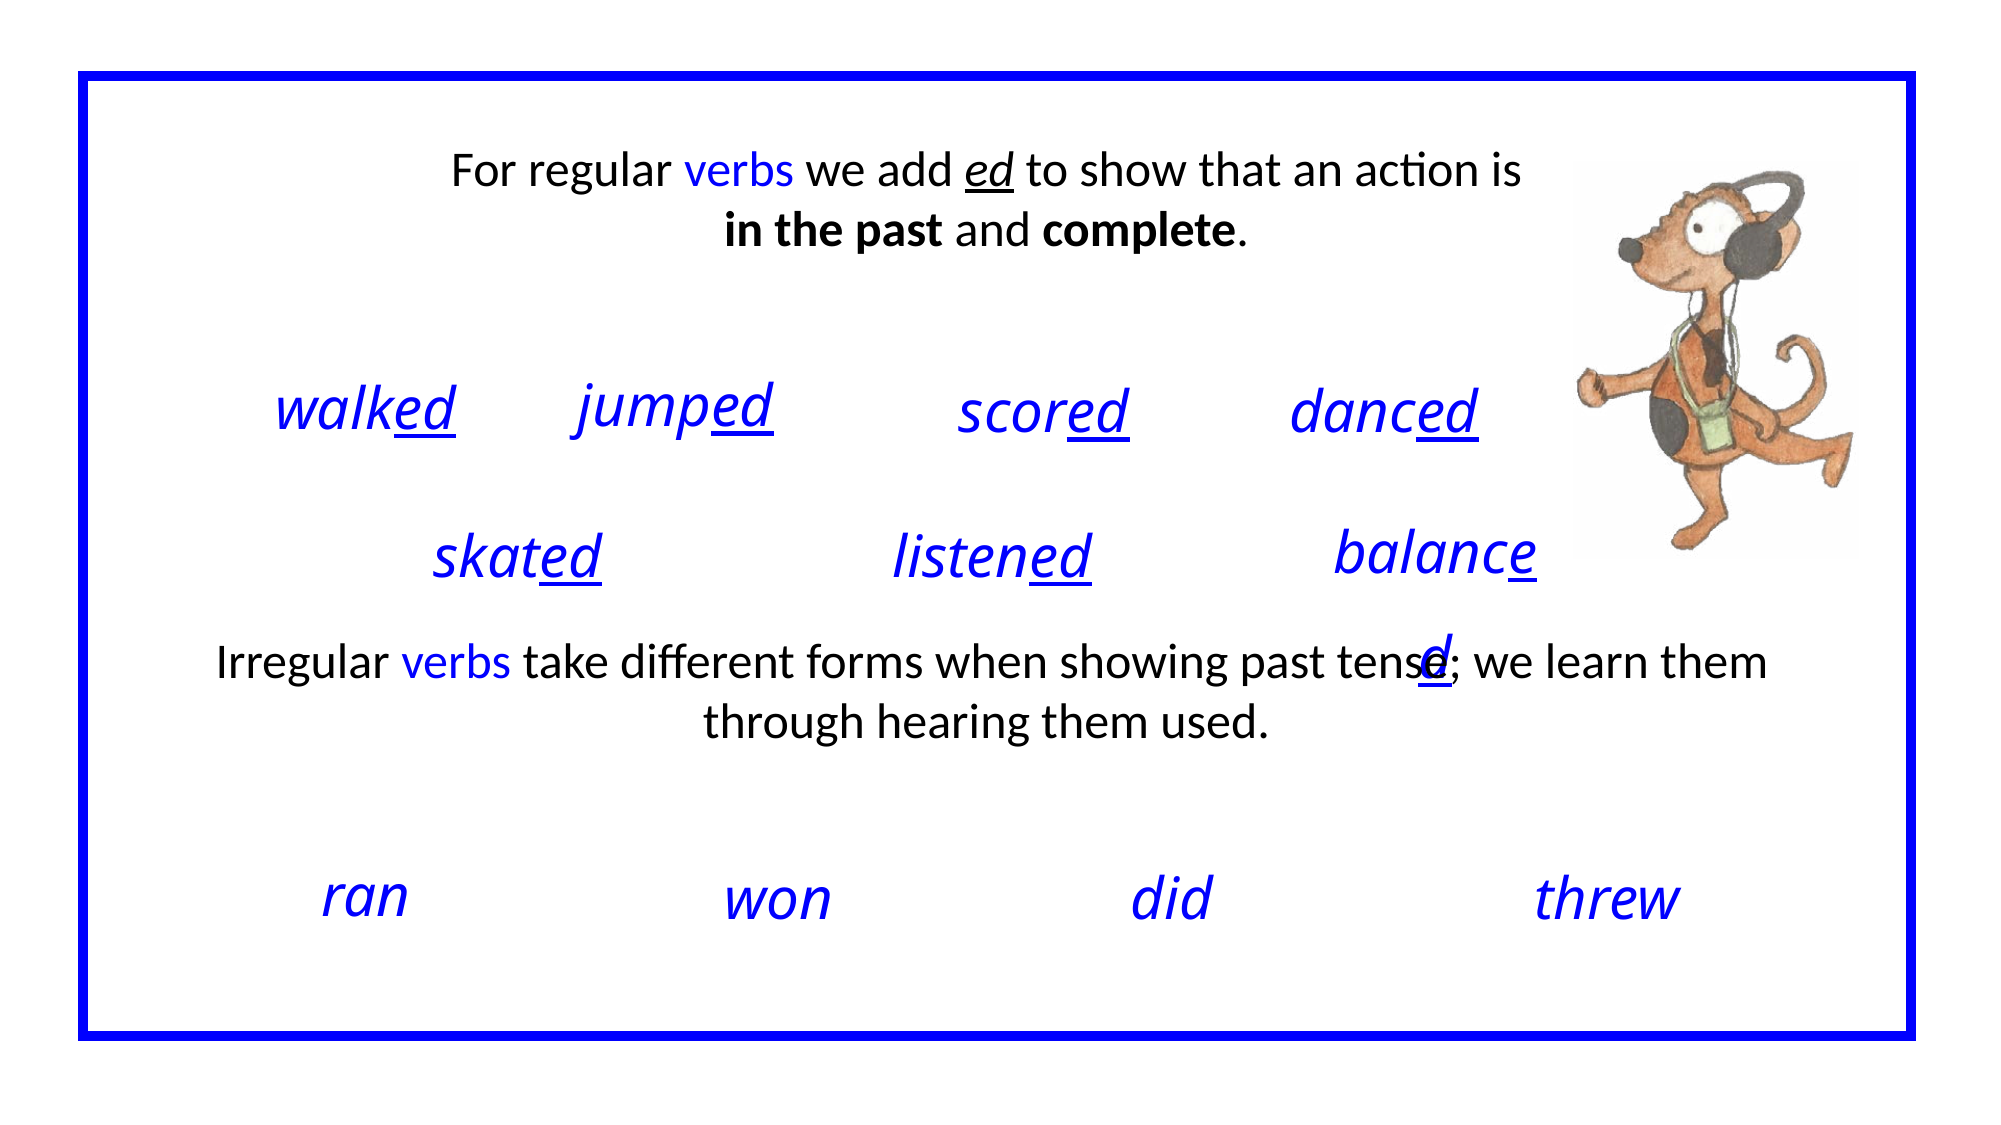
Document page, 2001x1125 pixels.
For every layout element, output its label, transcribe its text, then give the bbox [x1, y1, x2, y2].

text_box For regular verbs we add ed to show that an action is in the past and complete. [124, 128, 1860, 264]
text_box ran [235, 815, 497, 936]
text_box walked [235, 328, 497, 449]
text_box Irregular verbs take different forms when showing past tense; we learn them through hearing them used. [124, 621, 1860, 756]
picture [1573, 161, 1859, 559]
text_box [82, 75, 1912, 1037]
text_box listened [861, 476, 1123, 597]
text_box jumped [545, 326, 807, 446]
text_box skated [387, 476, 649, 597]
text_box did [1041, 818, 1303, 939]
text_box scored [913, 332, 1175, 452]
text_box threw [1476, 818, 1738, 939]
text_box won [648, 818, 910, 939]
text_box balanced [1304, 472, 1566, 621]
text_box danced [1253, 332, 1515, 452]
